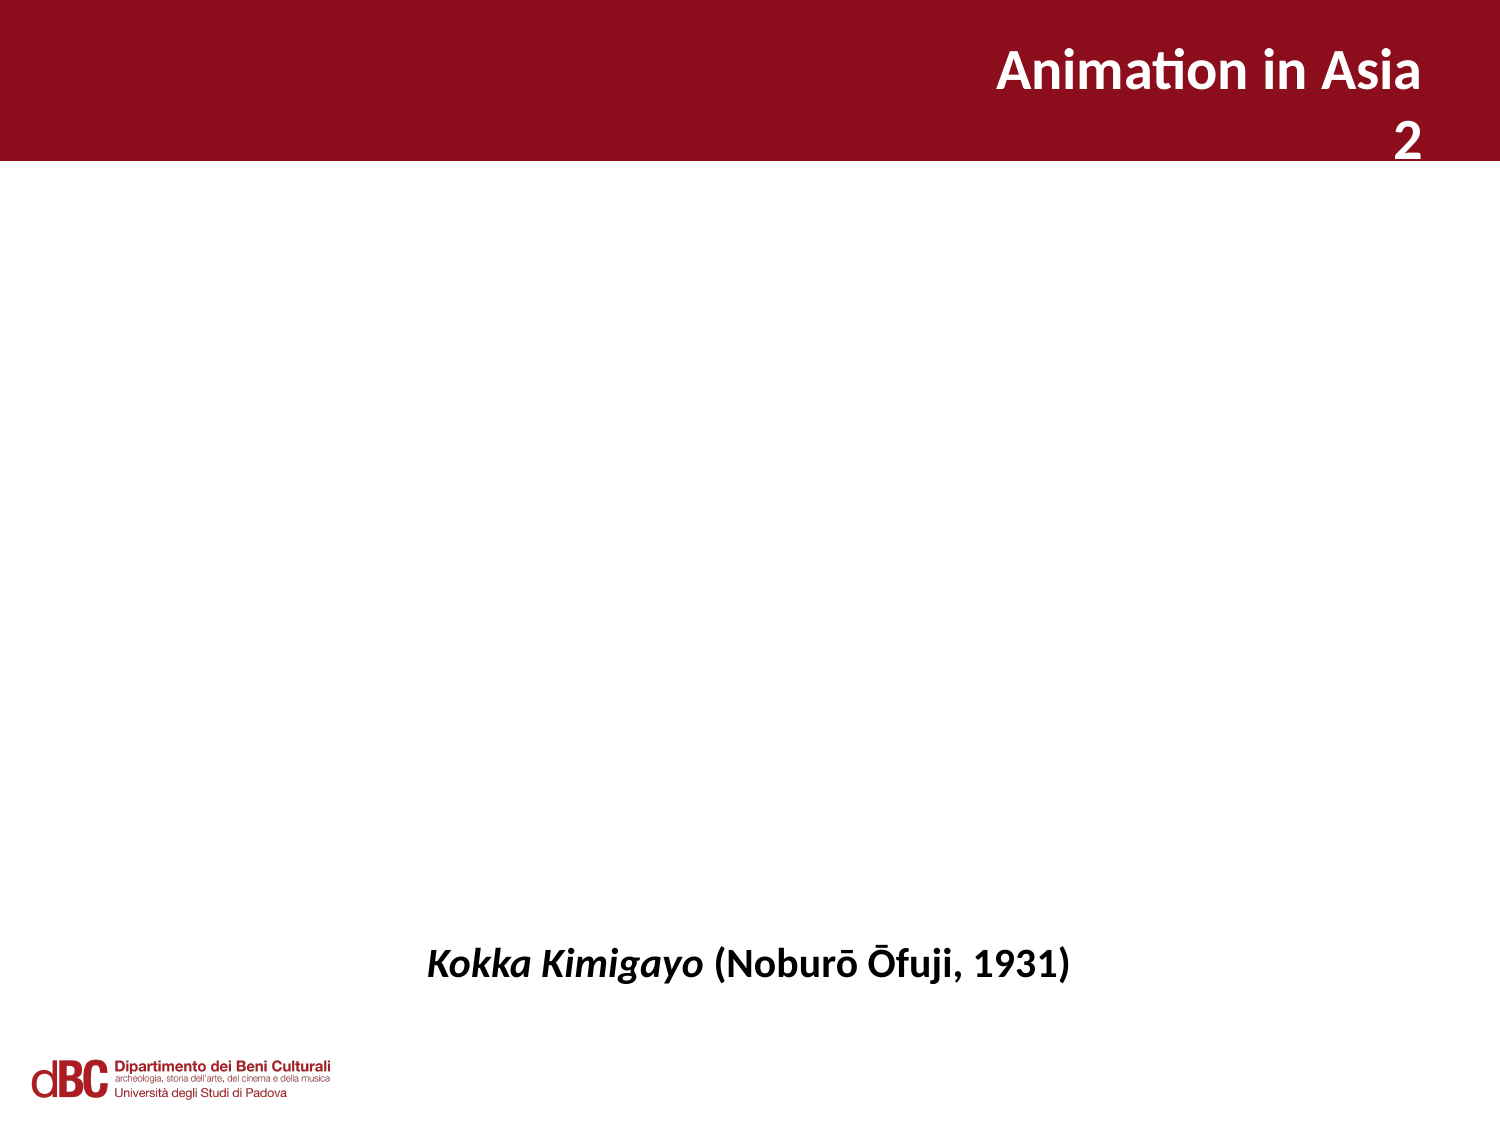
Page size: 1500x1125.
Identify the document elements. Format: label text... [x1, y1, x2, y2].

text_box Kokka Kimigayo (Noburō Ōfuji, 1931) [419, 928, 1081, 994]
picture [29, 1058, 337, 1104]
text_box Animation in Asia 2 Japan [953, 31, 1423, 141]
text_box [0, 0, 1500, 161]
